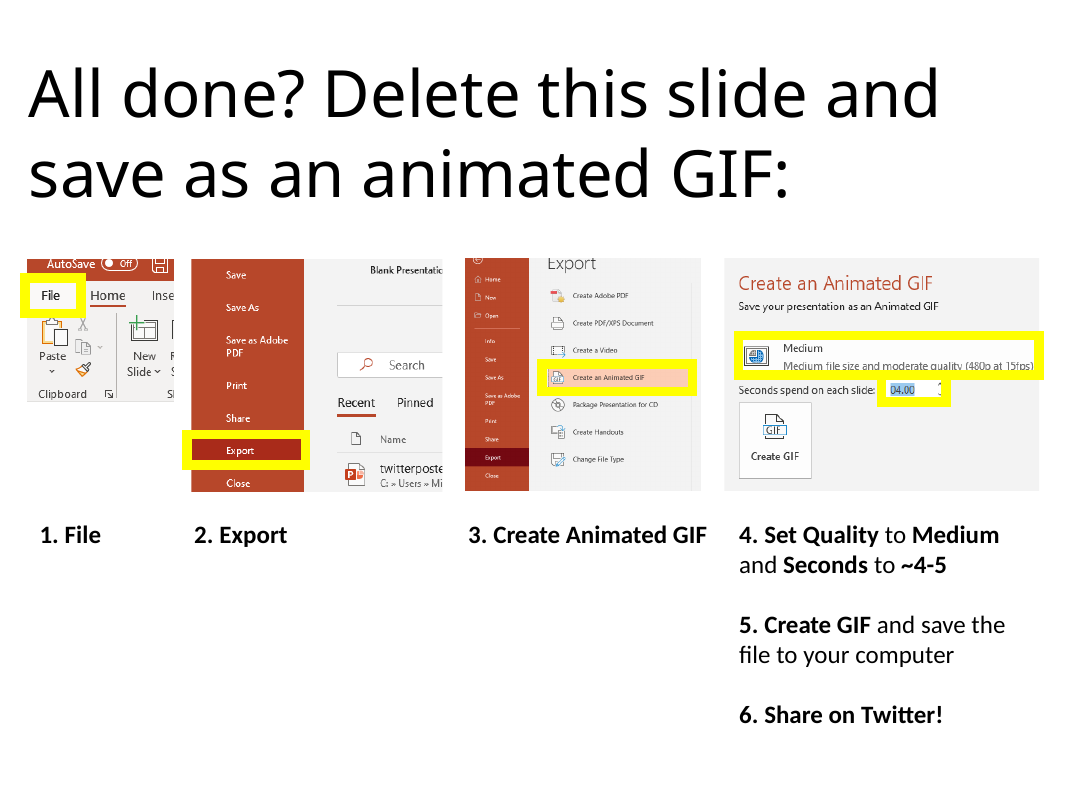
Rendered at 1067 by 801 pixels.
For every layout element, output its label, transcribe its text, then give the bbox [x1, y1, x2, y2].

text_box 3. Create Animated GIF [453, 511, 724, 557]
picture [465, 258, 701, 491]
picture [27, 259, 174, 402]
text_box [186, 433, 191, 466]
text_box 4. Set Quality to Medium and Seconds to ~4-5 5. Create GIF and save the file to your computer 6. Share on Twitter! [724, 511, 1040, 736]
picture [191, 259, 443, 492]
text_box 2. Export [179, 511, 339, 556]
picture [724, 258, 1040, 491]
title All done? Delete this slide and save as an animated GIF: [13, 17, 1052, 250]
text_box 1. File [24, 511, 168, 556]
